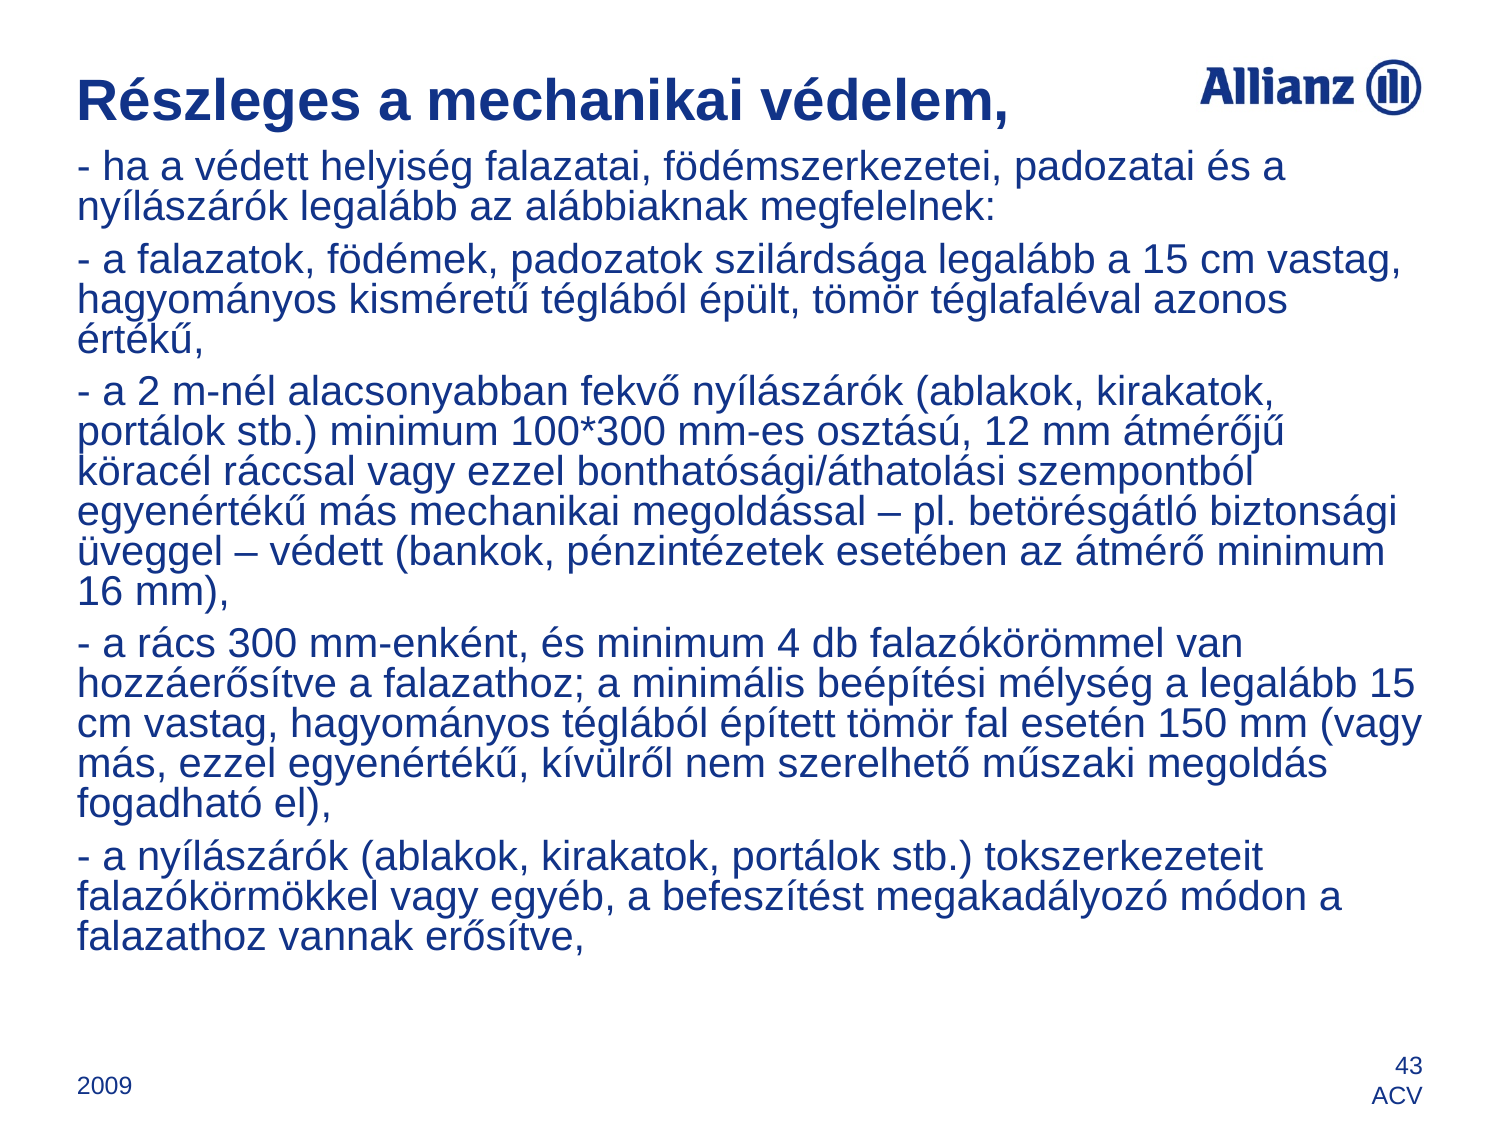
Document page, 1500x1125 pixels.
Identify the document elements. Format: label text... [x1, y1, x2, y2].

slide_number 43 ACV [1074, 1034, 1424, 1125]
list Részleges a mechanikai védelem, - ha a védett helyiség falazatai, födémszerkezetei, padozatai és a nyílászárók legalább az alábbiaknak megfelelnek: - a falazatok, födémek, padozatok szilárdsága legalább a 15 cm vastag, hagyományos kisméretű téglából épült, tömör téglafaléval azonos értékű, - a 2 m-nél alacsonyabban fekvő nyílászárók (ablakok, kirakatok, portálok stb.) minimum 100*300 mm-es osztású, 12 mm átmérőjű köracél ráccsal vagy ezzel bonthatósági/áthatolási szempontból egyenértékű más mechanikai megoldással – pl. betörésgátló biztonsági üveggel – védett (bankok, pénzintézetek esetében az átmérő minimum 16 mm), - a rács 300 mm-enként, és minimum 4 db falazókörömmel van hozzáerősítve a falazathoz; a minimális beépítési mélység a legalább 15 cm vastag, hagyományos téglából épített tömör fal esetén 150 mm (vagy más, ezzel egyenértékű, kívülről nem szerelhető műszaki megoldás fogadható el), - a nyílászárók (ablakok, kirakatok, portálok stb.) tokszerkezeteit falazókörmökkel vagy egyéb, a befeszítést megakadályozó módon a falazathoz vannak erősítve, [76, 66, 1424, 1012]
slide_number 2009 [76, 1034, 426, 1125]
picture [1196, 56, 1424, 66]
